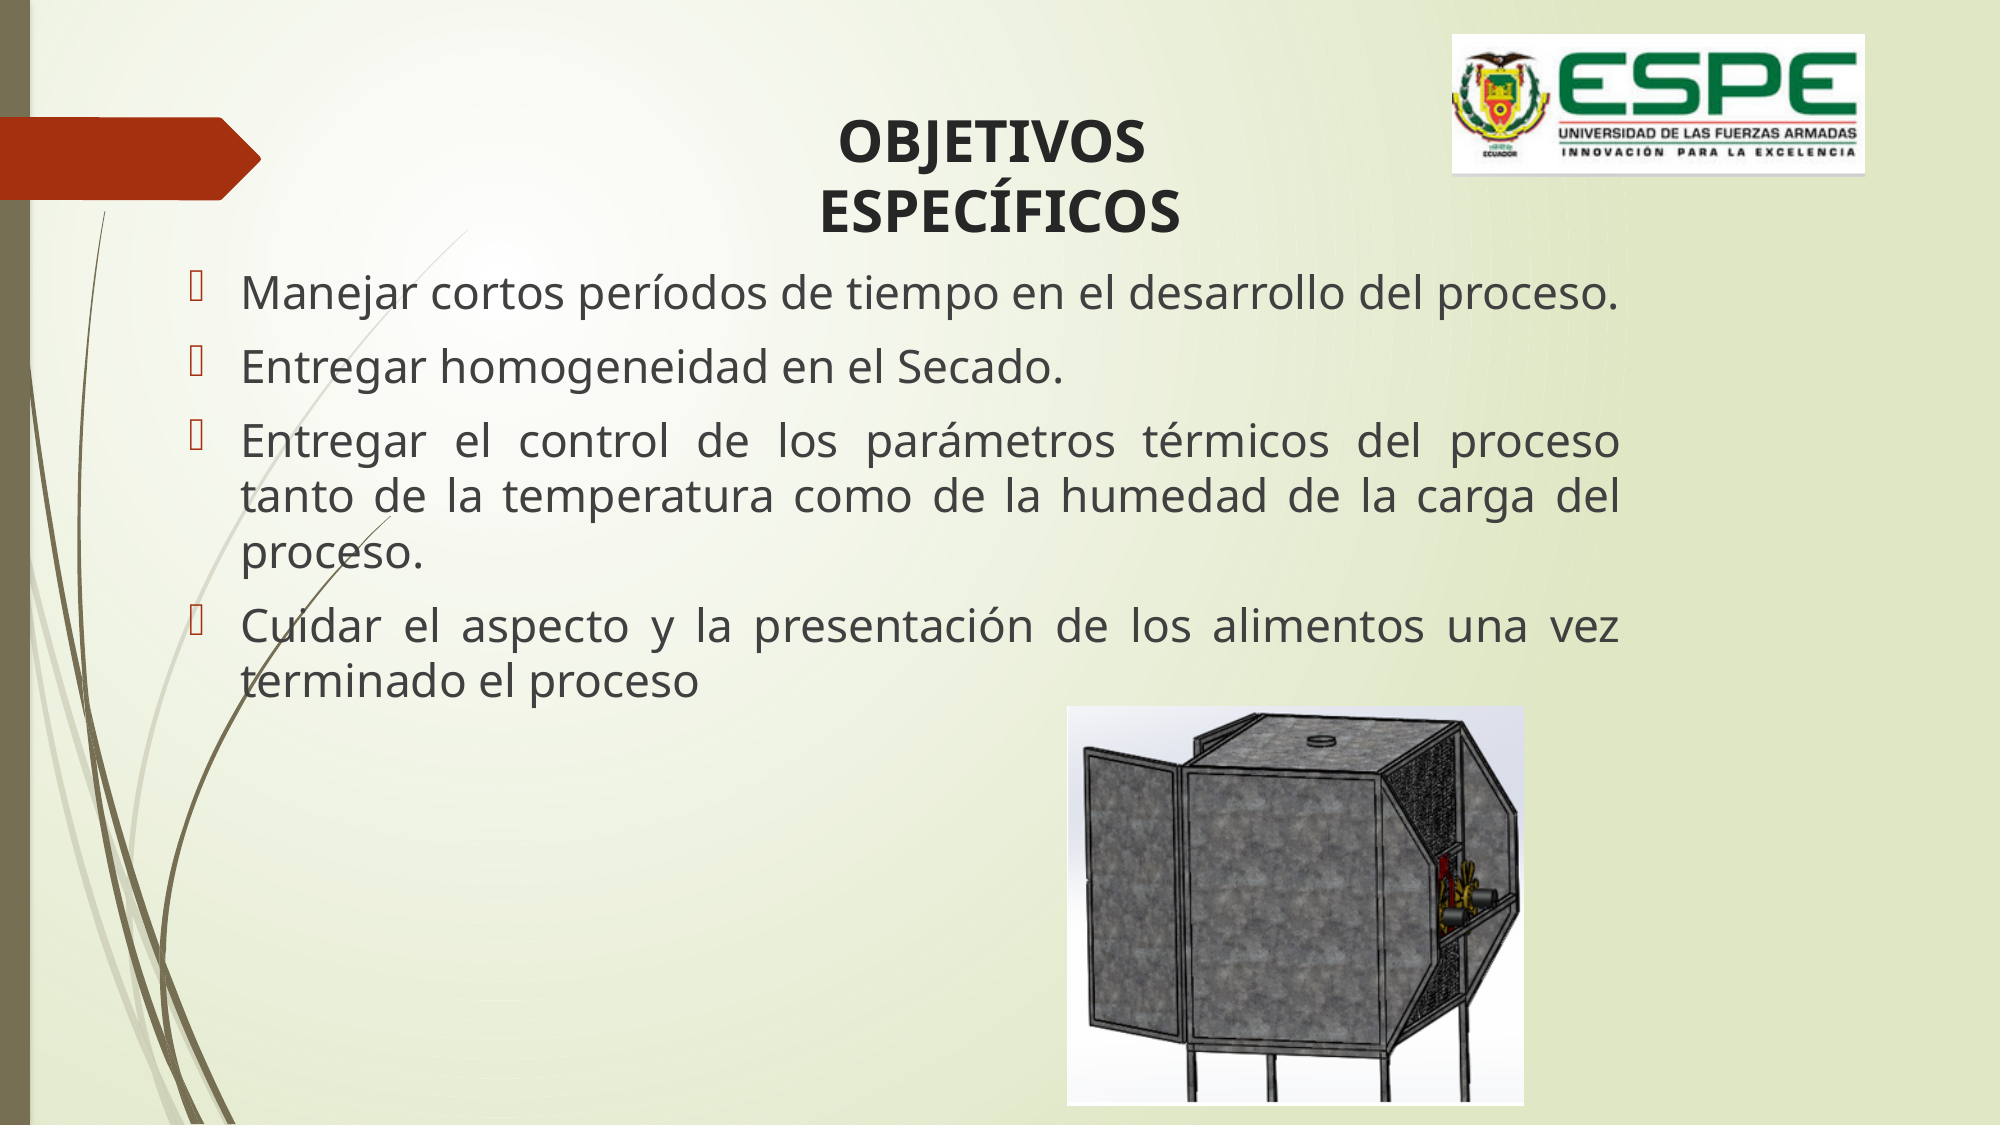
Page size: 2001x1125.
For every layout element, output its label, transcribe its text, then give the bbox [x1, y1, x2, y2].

list Manejar cortos períodos de tiempo en el desarrollo del proceso. Entregar homogeneidad en el Secado. Entregar el control de los parámetros térmicos del proceso tanto de la temperatura como de la humedad de la carga del proceso. Cuidar el aspecto y la presentación de los alimentos una vez terminado el proceso [173, 255, 1637, 774]
picture [1451, 33, 1865, 177]
title OBJETIVOS ESPECÍFICOS [269, 97, 1731, 308]
picture [1066, 706, 1525, 1107]
